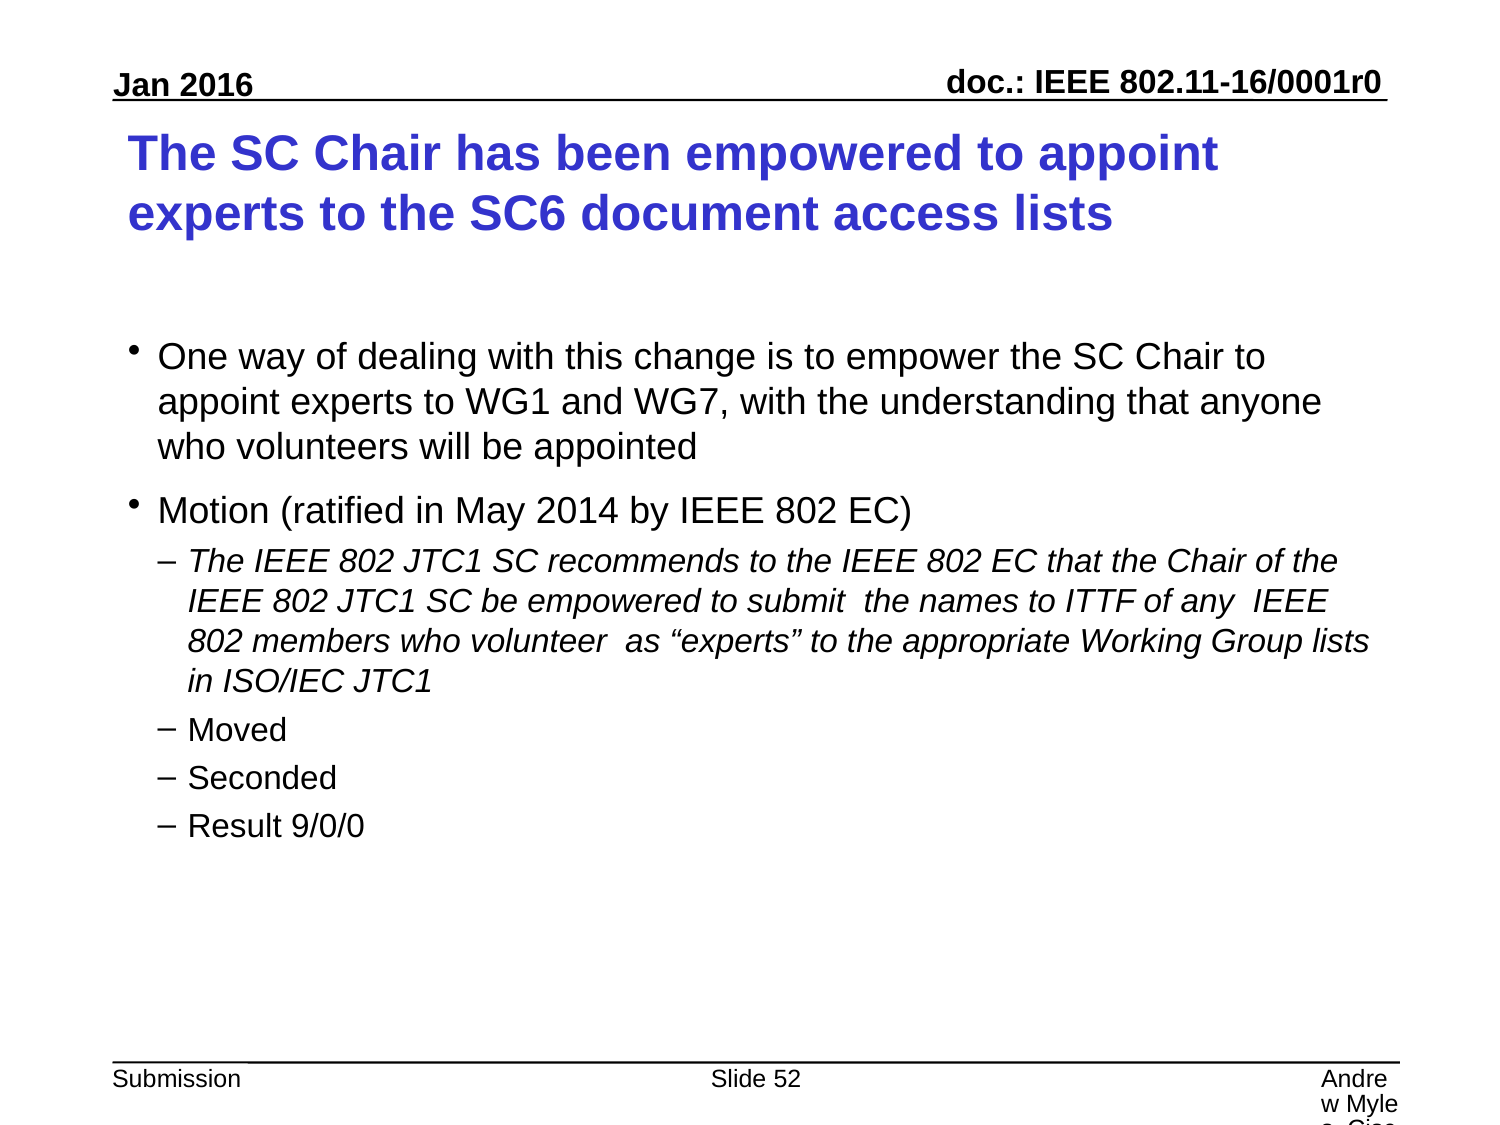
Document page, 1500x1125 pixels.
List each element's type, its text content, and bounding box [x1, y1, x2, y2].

slide_number Slide 52 [709, 1061, 803, 1093]
list One way of dealing with this change is to empower the SC Chair to appoint experts to WG1 and WG7, with the understanding that anyone who volunteers will be appointed Motion (ratified in May 2014 by IEEE 802 EC) The IEEE 802 JTC1 SC recommends to the IEEE 802 EC that the Chair of the IEEE 802 JTC1 SC be empowered to submit the names to ITTF of any IEEE 802 members who volunteer as “experts” to the appropriate Working Group lists in ISO/IEC JTC1 Moved Seconded Result 9/0/0 [112, 324, 1388, 1000]
title The SC Chair has been empowered to appoint experts to the SC6 document access lists [112, 112, 1388, 288]
footer Andrew Myles, Cisco [1320, 1061, 1402, 1093]
